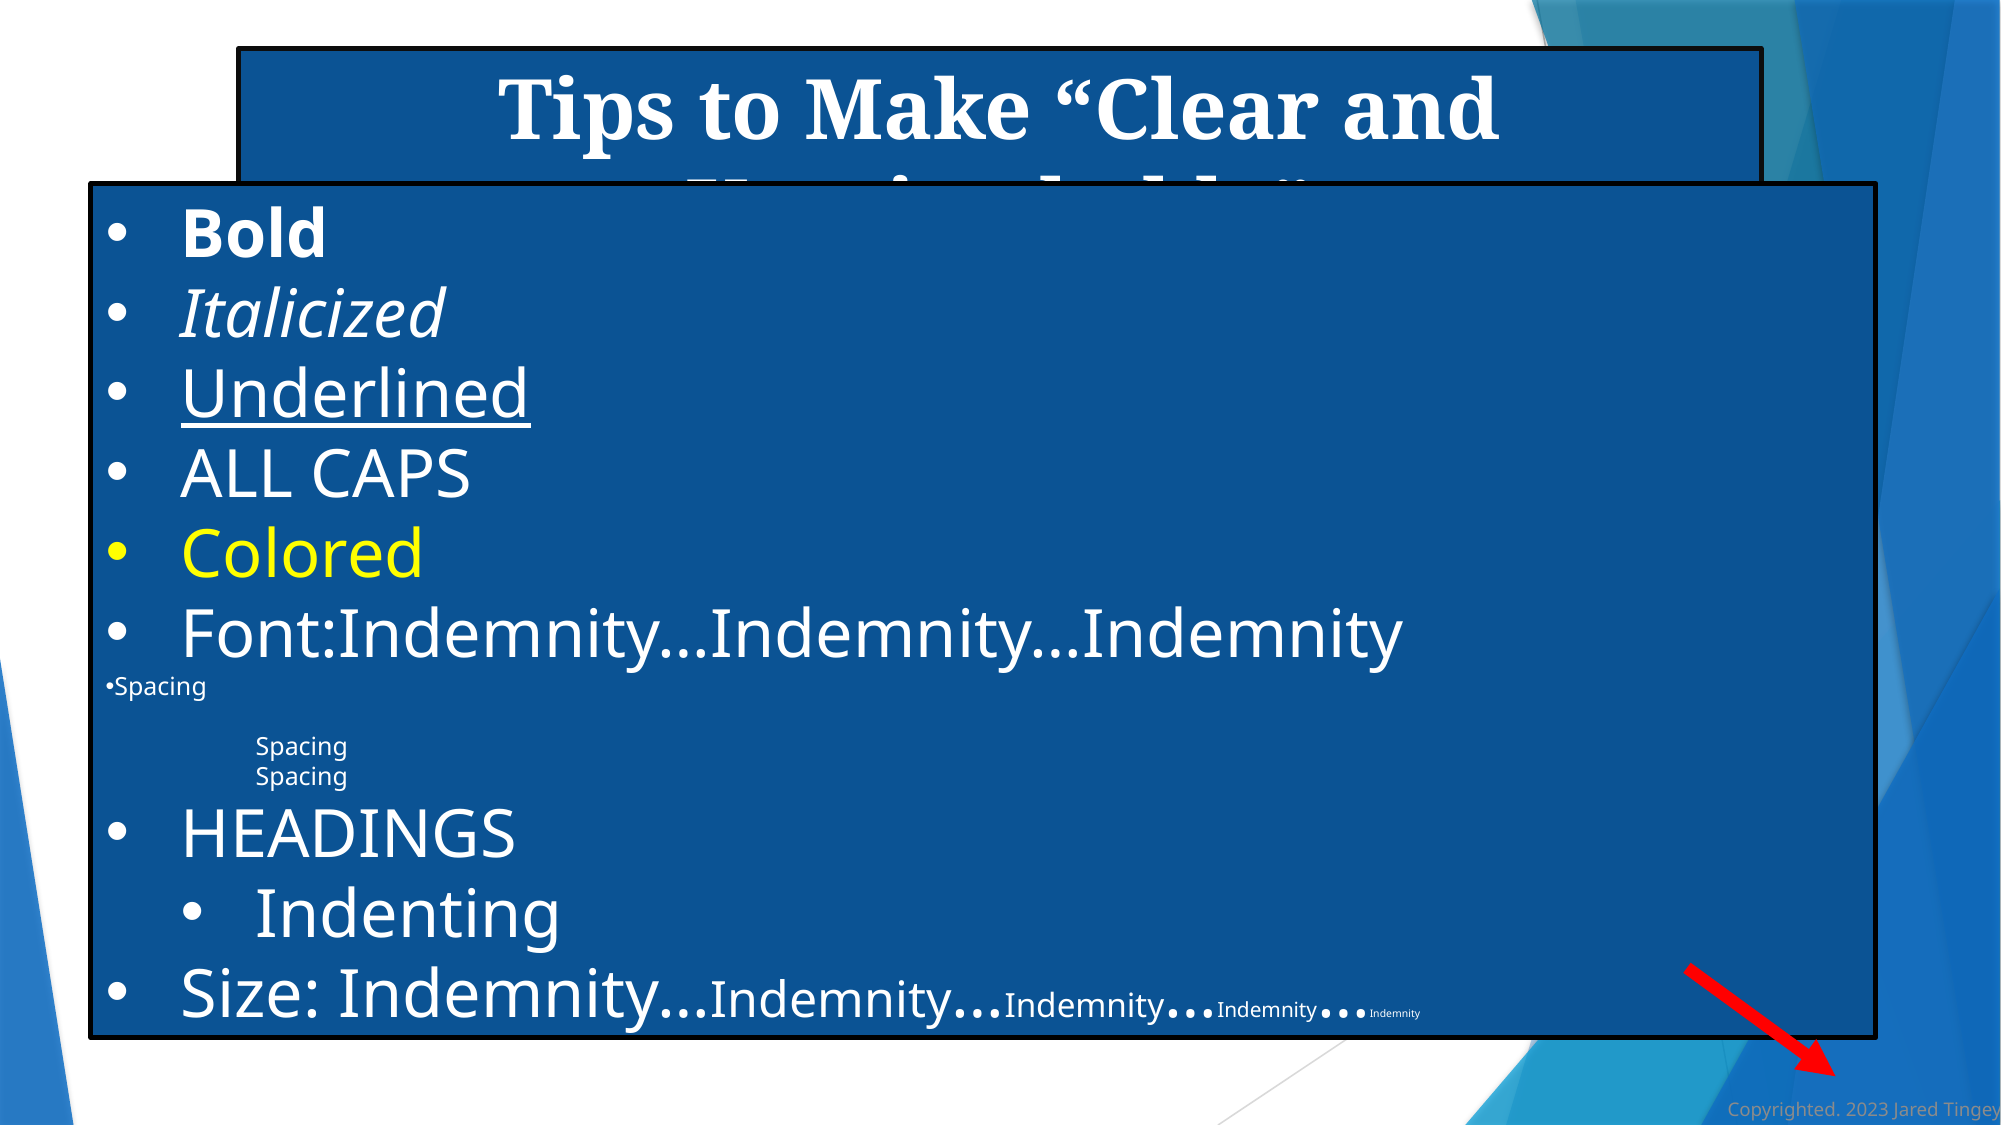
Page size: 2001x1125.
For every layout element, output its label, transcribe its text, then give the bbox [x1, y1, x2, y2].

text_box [1686, 967, 1837, 1077]
text_box Bold Italicized Underlined ALL CAPS Colored Font:Indemnity…Indemnity…Indemnity Spacing Spacing Spacing HEADINGS Indenting Size: Indemnity…Indemnity…Indemnity…Indemnity…Indemnity [90, 183, 1876, 1038]
footer Copyrighted. 2023 Jared Tingey. [1712, 1079, 2000, 1125]
text_box Tips to Make “Clear and Unmistakable” [238, 48, 1762, 183]
